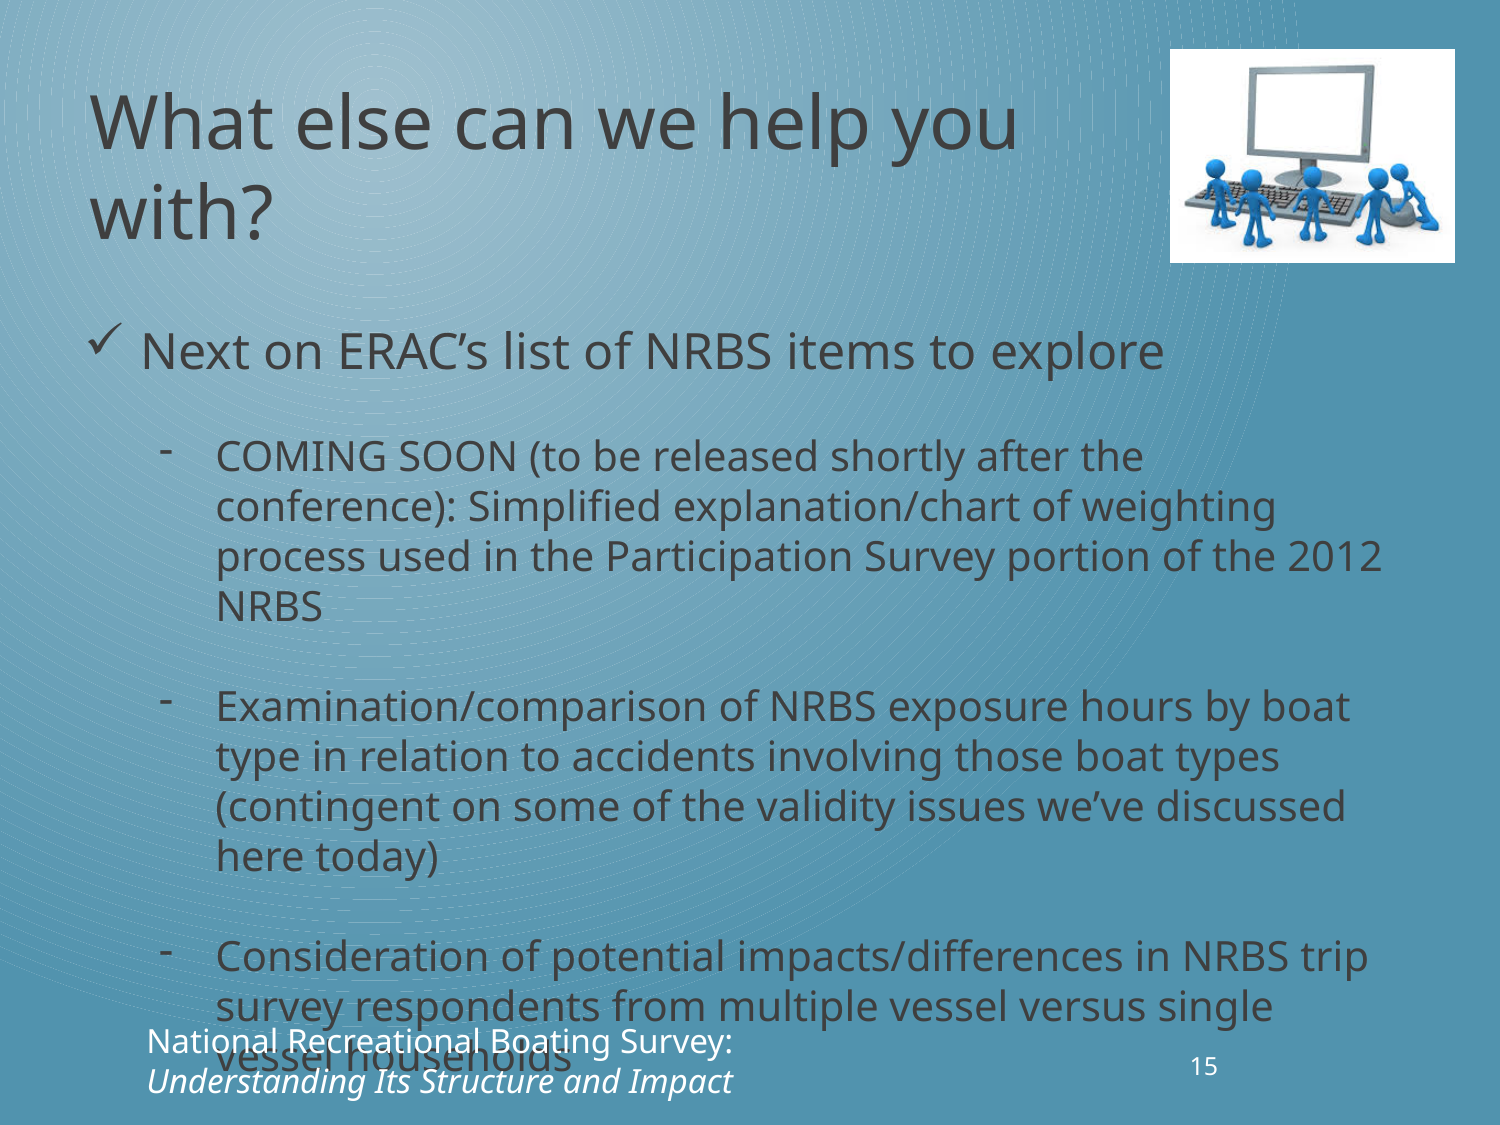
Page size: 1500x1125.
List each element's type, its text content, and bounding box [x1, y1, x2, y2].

text_box Next on ERAC’s list of NRBS items to explore COMING SOON (to be released shortly after the conference): Simplified explanation/chart of weighting process used in the Participation Survey portion of the 2012 NRBS Examination/comparison of NRBS exposure hours by boat type in relation to accidents involving those boat types (contingent on some of the validity issues we’ve discussed here today) Consideration of potential impacts/differences in NRBS trip survey respondents from multiple vessel versus single vessel households [69, 312, 1400, 1088]
text_box National Recreational Boating Survey: Understanding Its Structure and Impact [131, 1012, 982, 1107]
picture [1170, 49, 1455, 263]
slide_number 15 [1174, 1042, 1362, 1103]
text_box What else can we help you with? [75, 67, 1150, 263]
